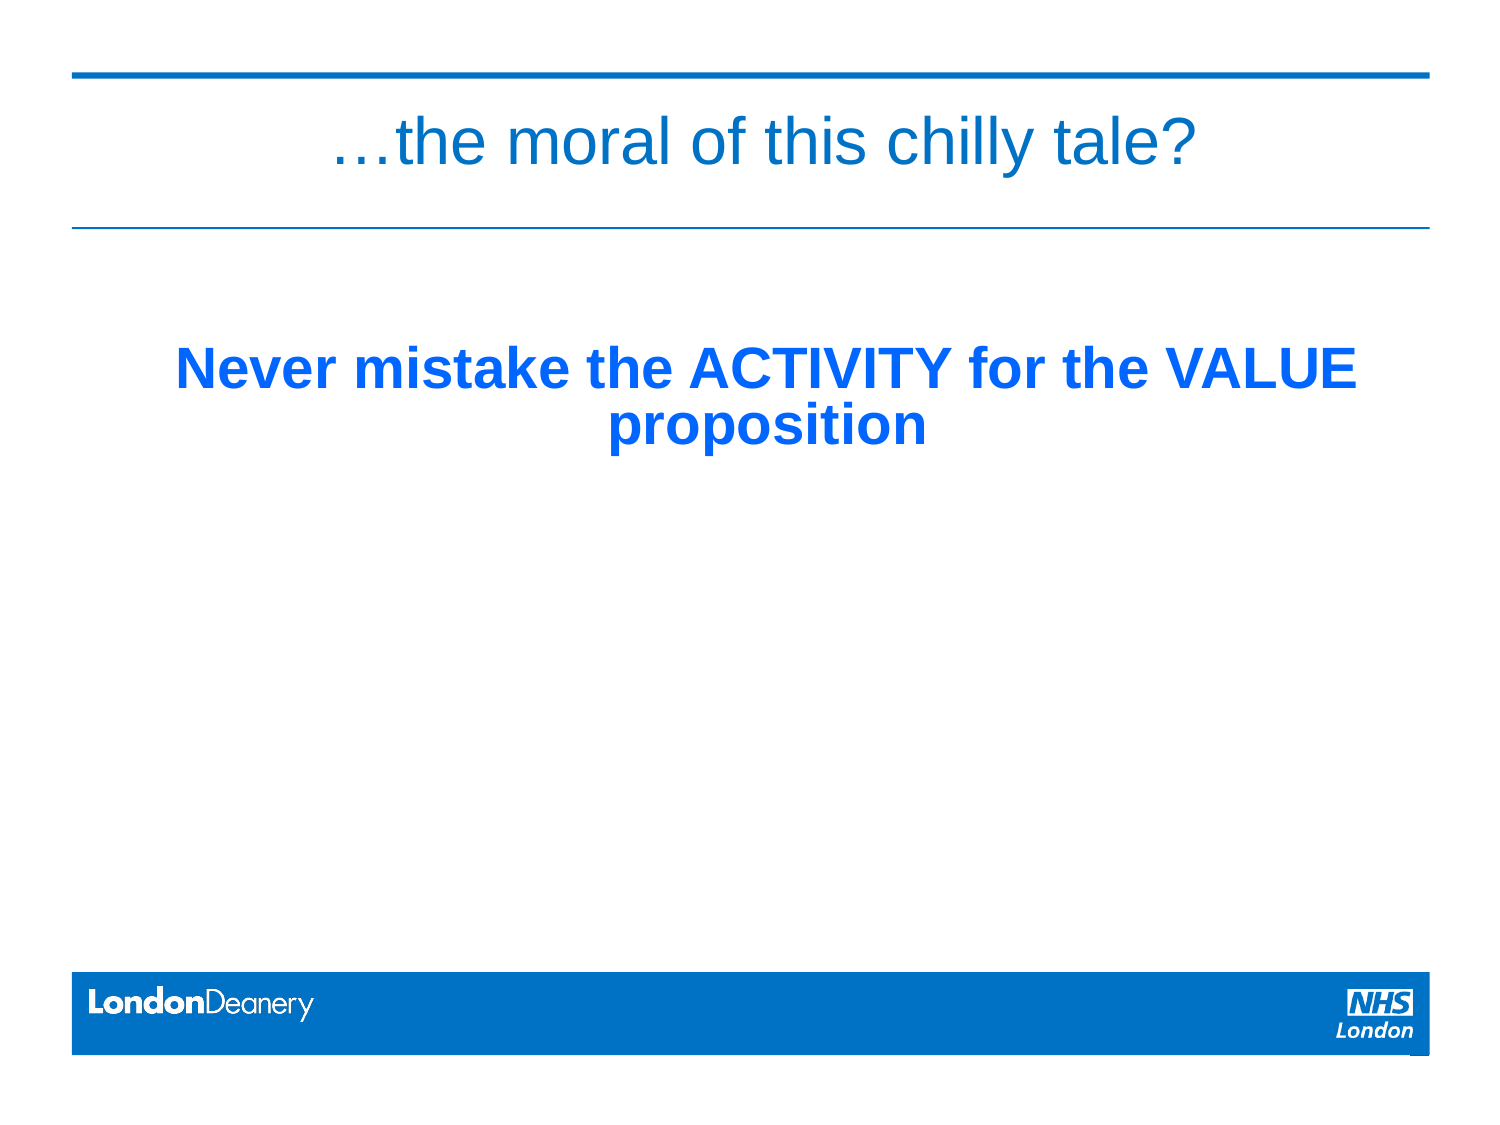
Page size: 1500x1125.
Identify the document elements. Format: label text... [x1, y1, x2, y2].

title …the moral of this chilly tale? [88, 113, 1439, 209]
list Never mistake the ACTIVITY for the VALUE proposition [116, 343, 1419, 871]
picture [1336, 989, 1413, 1038]
picture [89, 986, 314, 1022]
